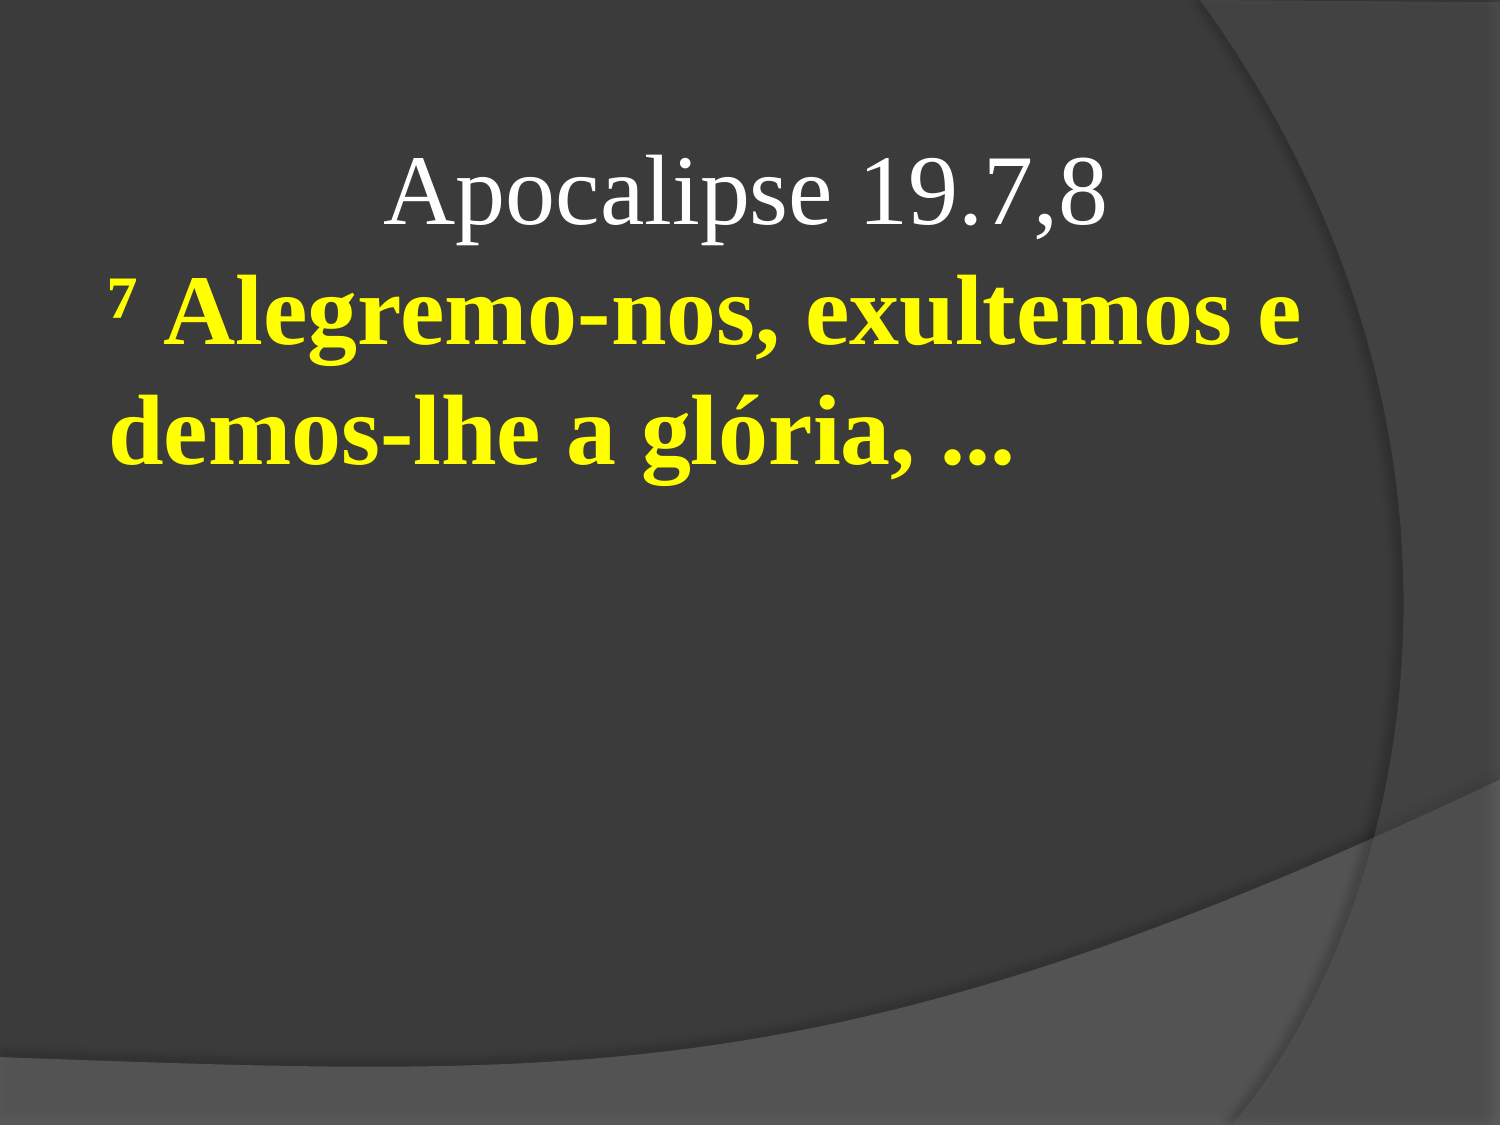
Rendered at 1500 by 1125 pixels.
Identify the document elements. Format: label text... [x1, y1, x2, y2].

text_box Apocalipse 19.7,8 ⁷ Alegremo-nos, exultemos e demos-lhe a glória, ... [93, 117, 1500, 612]
